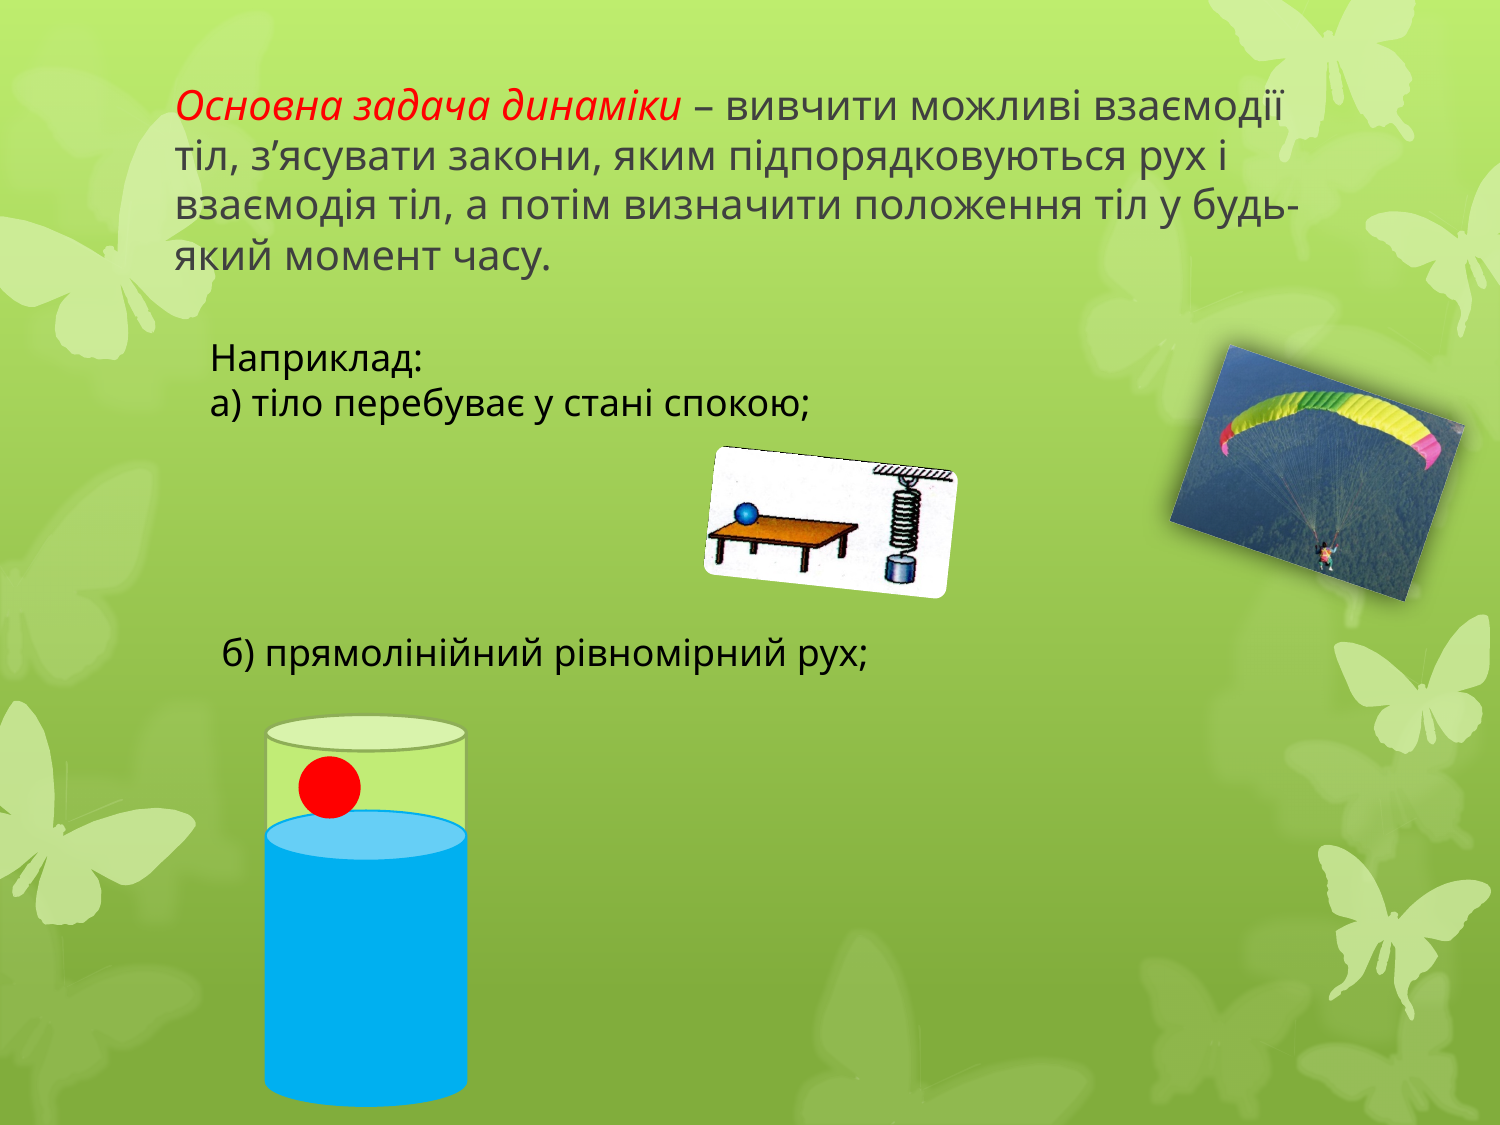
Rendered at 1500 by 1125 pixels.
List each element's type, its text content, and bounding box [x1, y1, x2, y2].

title Основна задача динаміки – вивчити можливі взаємодії тіл, з’ясувати закони, яким підпорядковуються рух і взаємодія тіл, а потім визначити положення тіл у будь-який момент часу. [159, 75, 1329, 327]
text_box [265, 713, 467, 1107]
picture [1170, 345, 1464, 601]
text_box б) прямолінійний рівномірний рух; [206, 621, 1081, 682]
text_box Наприклад: а) тіло перебуває у стані спокою; [194, 326, 1317, 431]
picture [703, 446, 958, 599]
